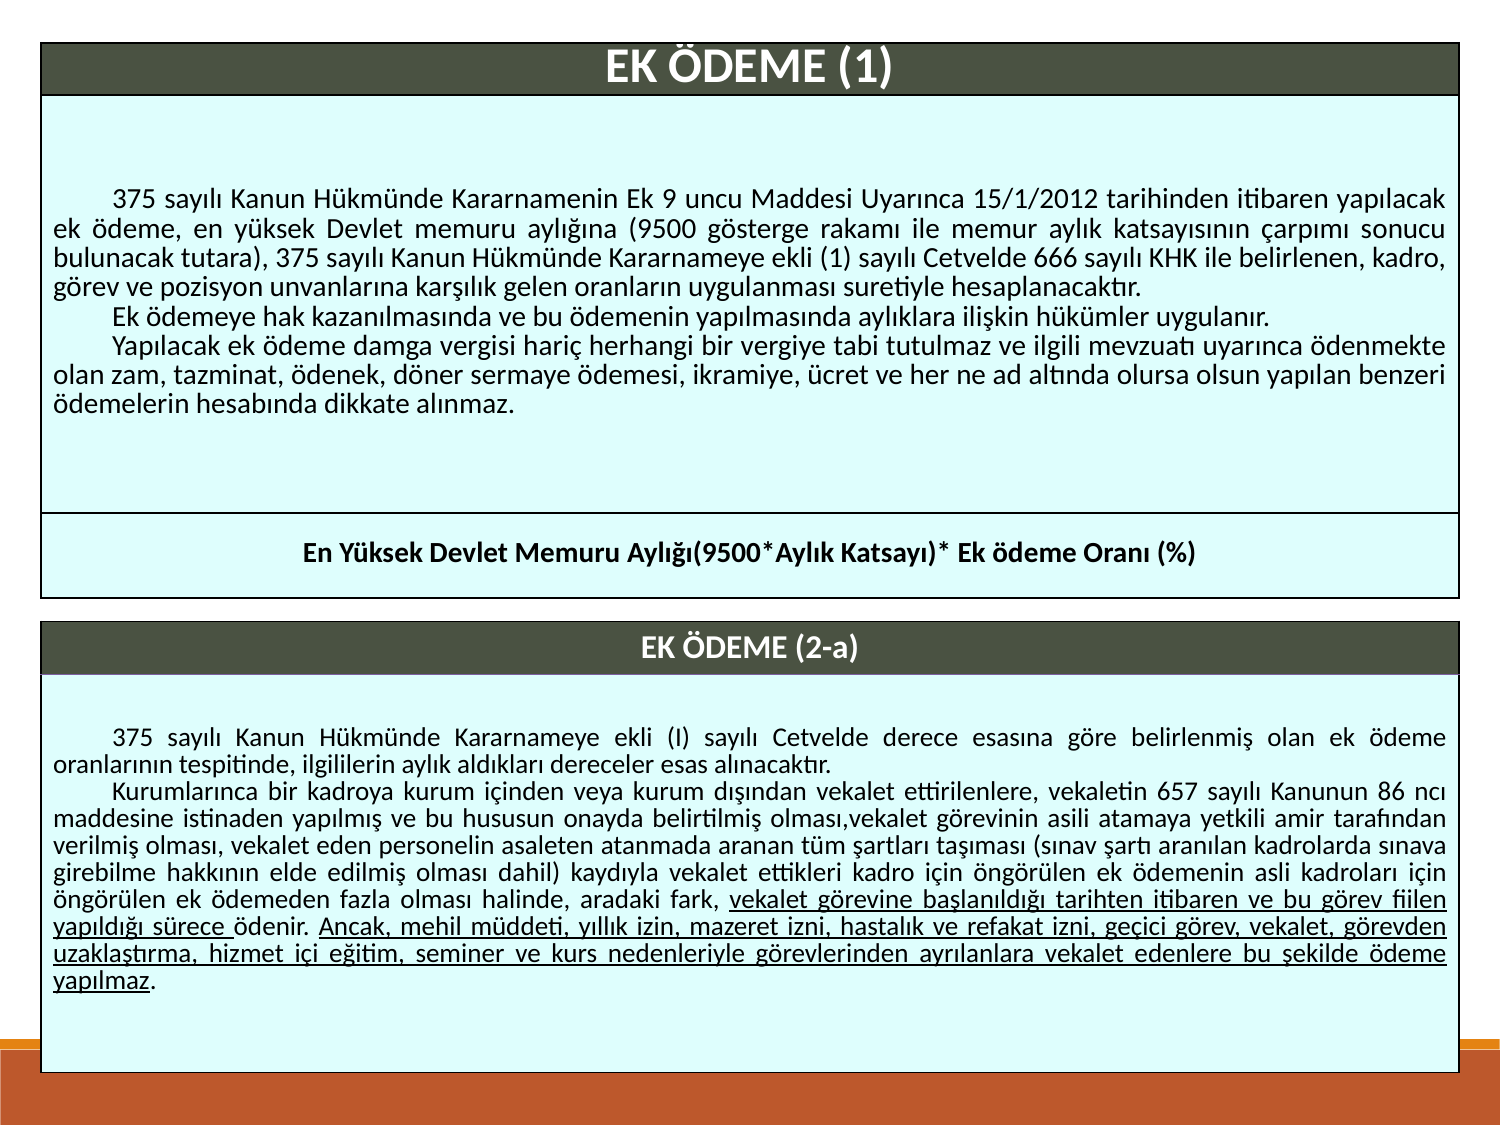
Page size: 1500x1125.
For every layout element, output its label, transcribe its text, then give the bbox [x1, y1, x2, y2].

table_header EK ÖDEME (2-a) [42, 622, 1458, 674]
table_cell En Yüksek Devlet Memuru Aylığı(9500*Aylık Katsayı)* Ek ödeme Oranı (%) [42, 514, 1458, 597]
table_cell 375 sayılı Kanun Hükmünde Kararnameye ekli (I) sayılı Cetvelde derece esasına göre belirlenmiş olan ek ödeme oranlarının tespitinde, ilgililerin aylık aldıkları dereceler esas alınacaktır. Kurumlarınca bir kadroya kurum içinden veya kurum dışından vekalet ettirilenlere, vekaletin 657 sayılı Kanunun 86 ncı maddesine istinaden yapılmış ve bu hususun onayda belirtilmiş olması,vekalet görevinin asili atamaya yetkili amir tarafından verilmiş olması, vekalet eden personelin asaleten atanmada aranan tüm şartları taşıması (sınav şartı aranılan kadrolarda sınava girebilme hakkının elde edilmiş olması dahil) kaydıyla vekalet ettikleri kadro için öngörülen ek ödemenin asli kadroları için öngörülen ek ödemeden fazla olması halinde, aradaki fark, vekalet görevine başlanıldığı tarihten itibaren ve bu görev fiilen yapıldığı sürece ödenir. Ancak, mehil müddeti, yıllık izin, mazeret izni, hastalık ve refakat izni, geçici görev, vekalet, görevden uzaklaştırma, hizmet içi eğitim, seminer ve kurs nedenleriyle görevlerinden ayrılanlara vekalet edenlere bu şekilde ödeme yapılmaz. [42, 675, 1458, 1072]
table_header EK ÖDEME (1) [42, 44, 1458, 94]
table_cell 375 sayılı Kanun Hükmünde Kararnamenin Ek 9 uncu Maddesi Uyarınca 15/1/2012 tarihinden itibaren yapılacak ek ödeme, en yüksek Devlet memuru aylığına (9500 gösterge rakamı ile memur aylık katsayısının çarpımı sonucu bulunacak tutara), 375 sayılı Kanun Hükmünde Kararnameye ekli (1) sayılı Cetvelde 666 sayılı KHK ile belirlenen, kadro, görev ve pozisyon unvanlarına karşılık gelen oranların uygulanması suretiyle hesaplanacaktır. Ek ödemeye hak kazanılmasında ve bu ödemenin yapılmasında aylıklara ilişkin hükümler uygulanır. Yapılacak ek ödeme damga vergisi hariç herhangi bir vergiye tabi tutulmaz ve ilgili mevzuatı uyarınca ödenmekte olan zam, tazminat, ödenek, döner sermaye ödemesi, ikramiye, ücret ve her ne ad altında olursa olsun yapılan benzeri ödemelerin hesabında dikkate alınmaz. [42, 96, 1458, 512]
